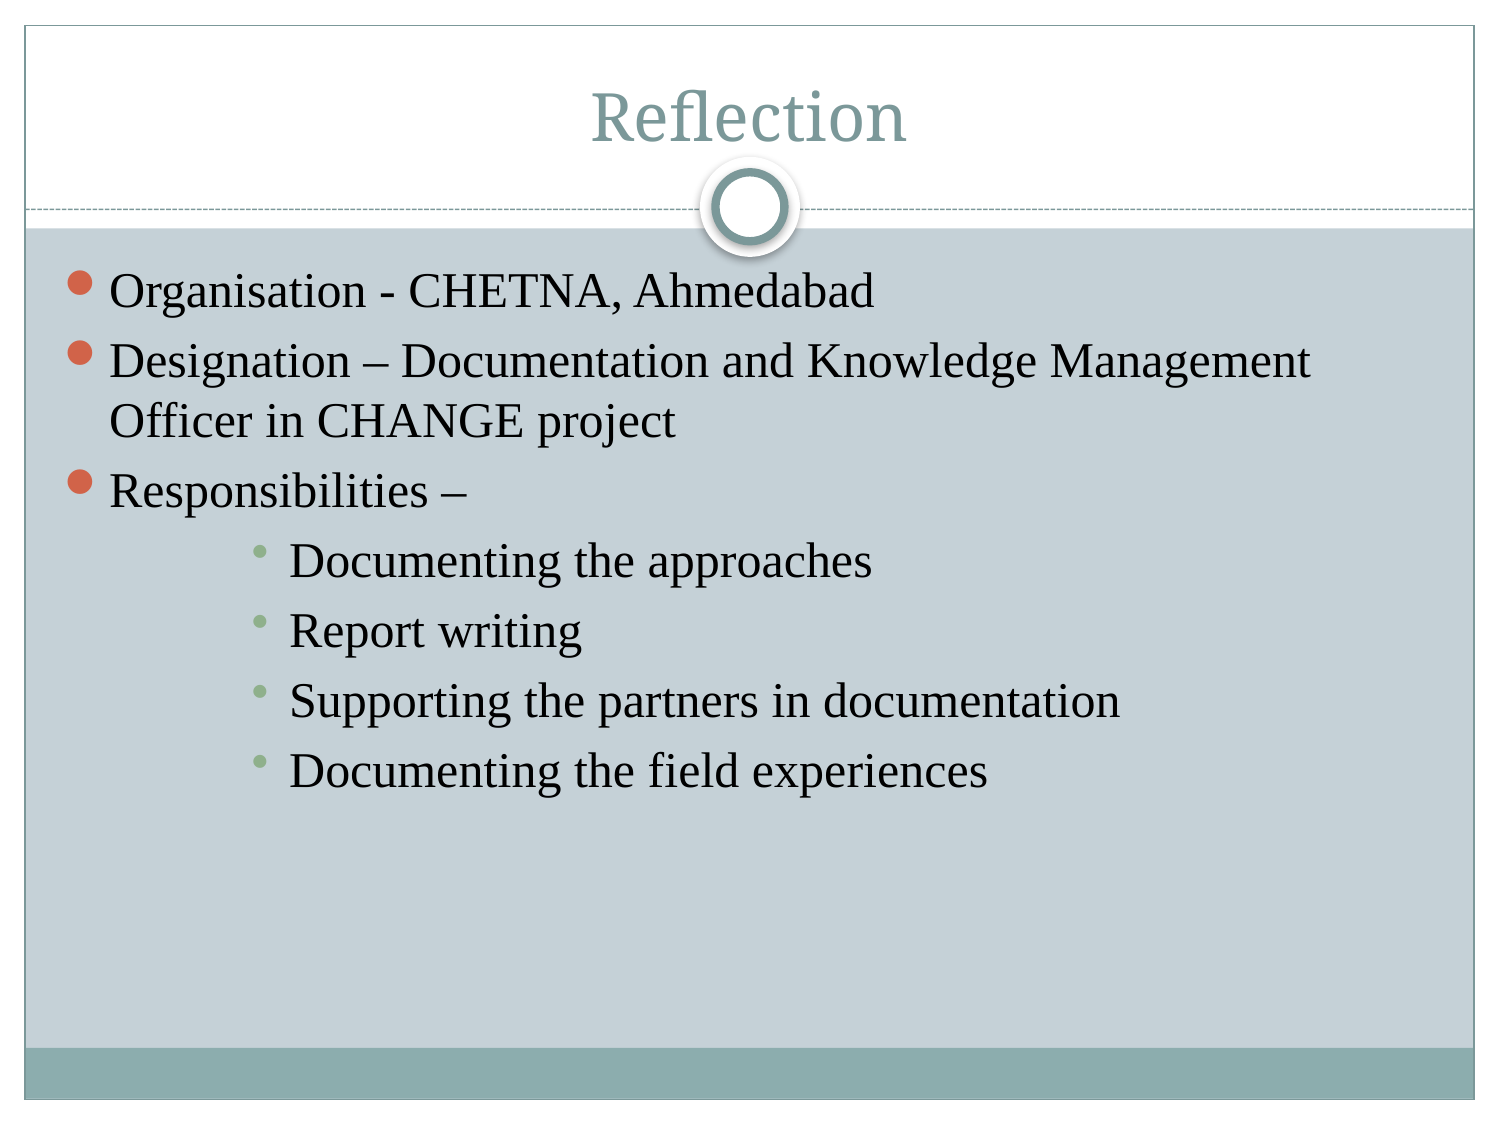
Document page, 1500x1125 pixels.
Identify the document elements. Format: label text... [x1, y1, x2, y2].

list Organisation - CHETNA, Ahmedabad Designation – Documentation and Knowledge Management Officer in CHANGE project Responsibilities – Documenting the approaches Report writing Supporting the partners in documentation Documenting the field experiences [49, 250, 1445, 1001]
title Reflection [49, 37, 1450, 162]
